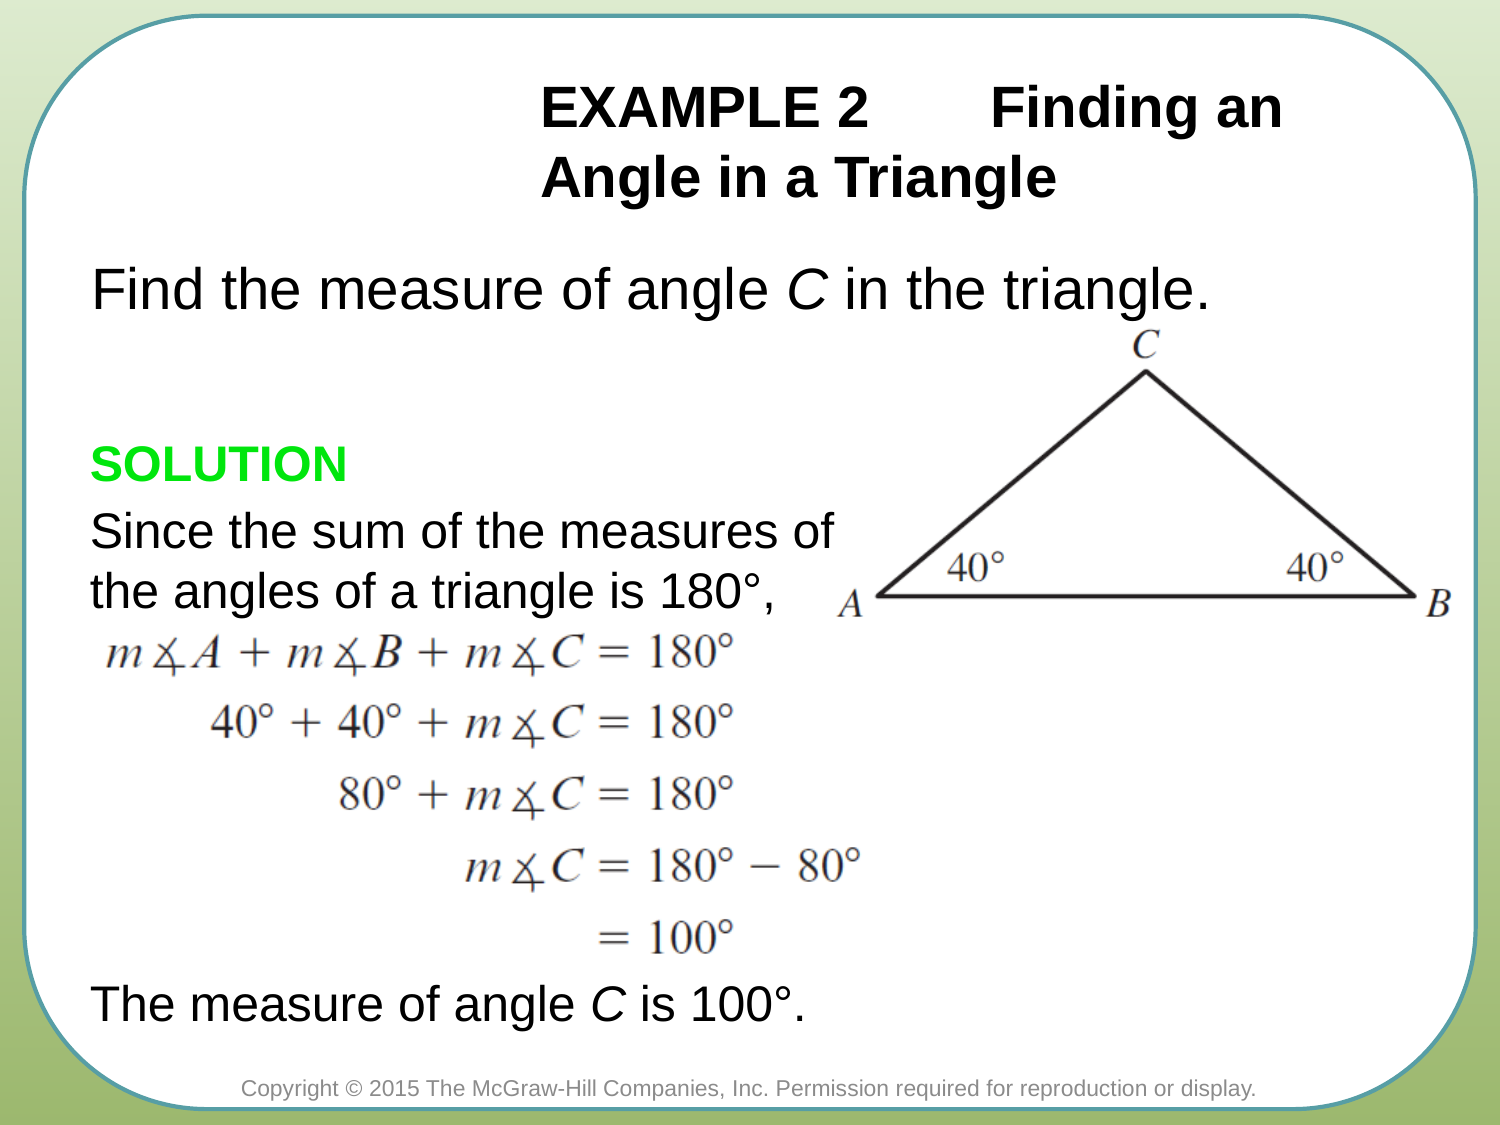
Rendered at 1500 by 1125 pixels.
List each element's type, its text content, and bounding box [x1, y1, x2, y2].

picture [100, 325, 1459, 965]
list Find the measure of angle C in the triangle. [76, 243, 1424, 339]
text_box Since the sum of the measures of the angles of a triangle is 180°, [74, 491, 827, 634]
title EXAMPLE 2 Finding an Angle in a Triangle [74, 44, 1426, 233]
text_box SOLUTION [74, 423, 633, 491]
text_box The measure of angle C is 100°. [74, 964, 868, 1035]
